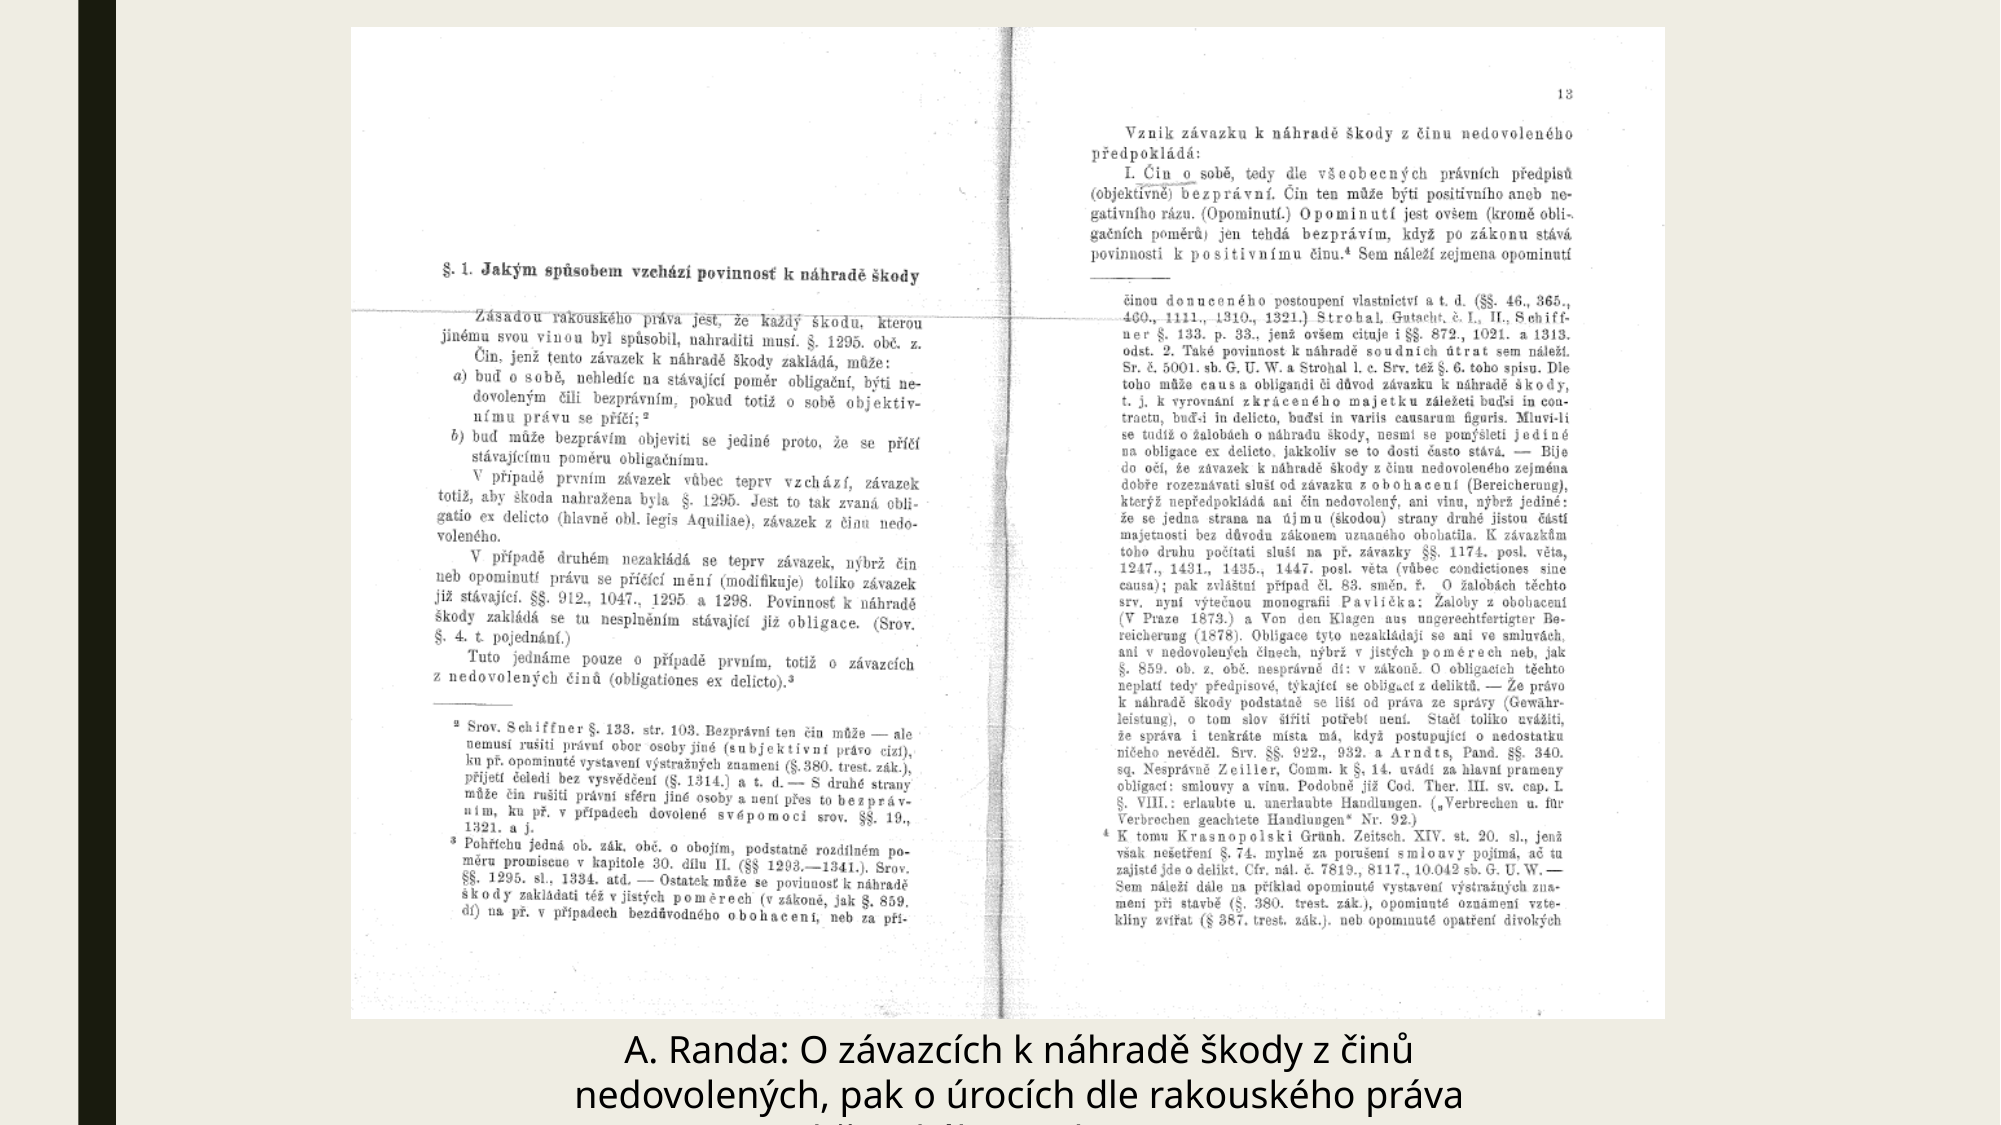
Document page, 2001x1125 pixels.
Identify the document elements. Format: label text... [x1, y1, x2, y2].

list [351, 27, 1665, 1019]
text_box A. Randa: O závazcích k náhradě škody z činů nedovolených, pak o úrocích dle rakouského práva občanského, vyd. 5., 1891 [490, 1019, 1550, 1125]
